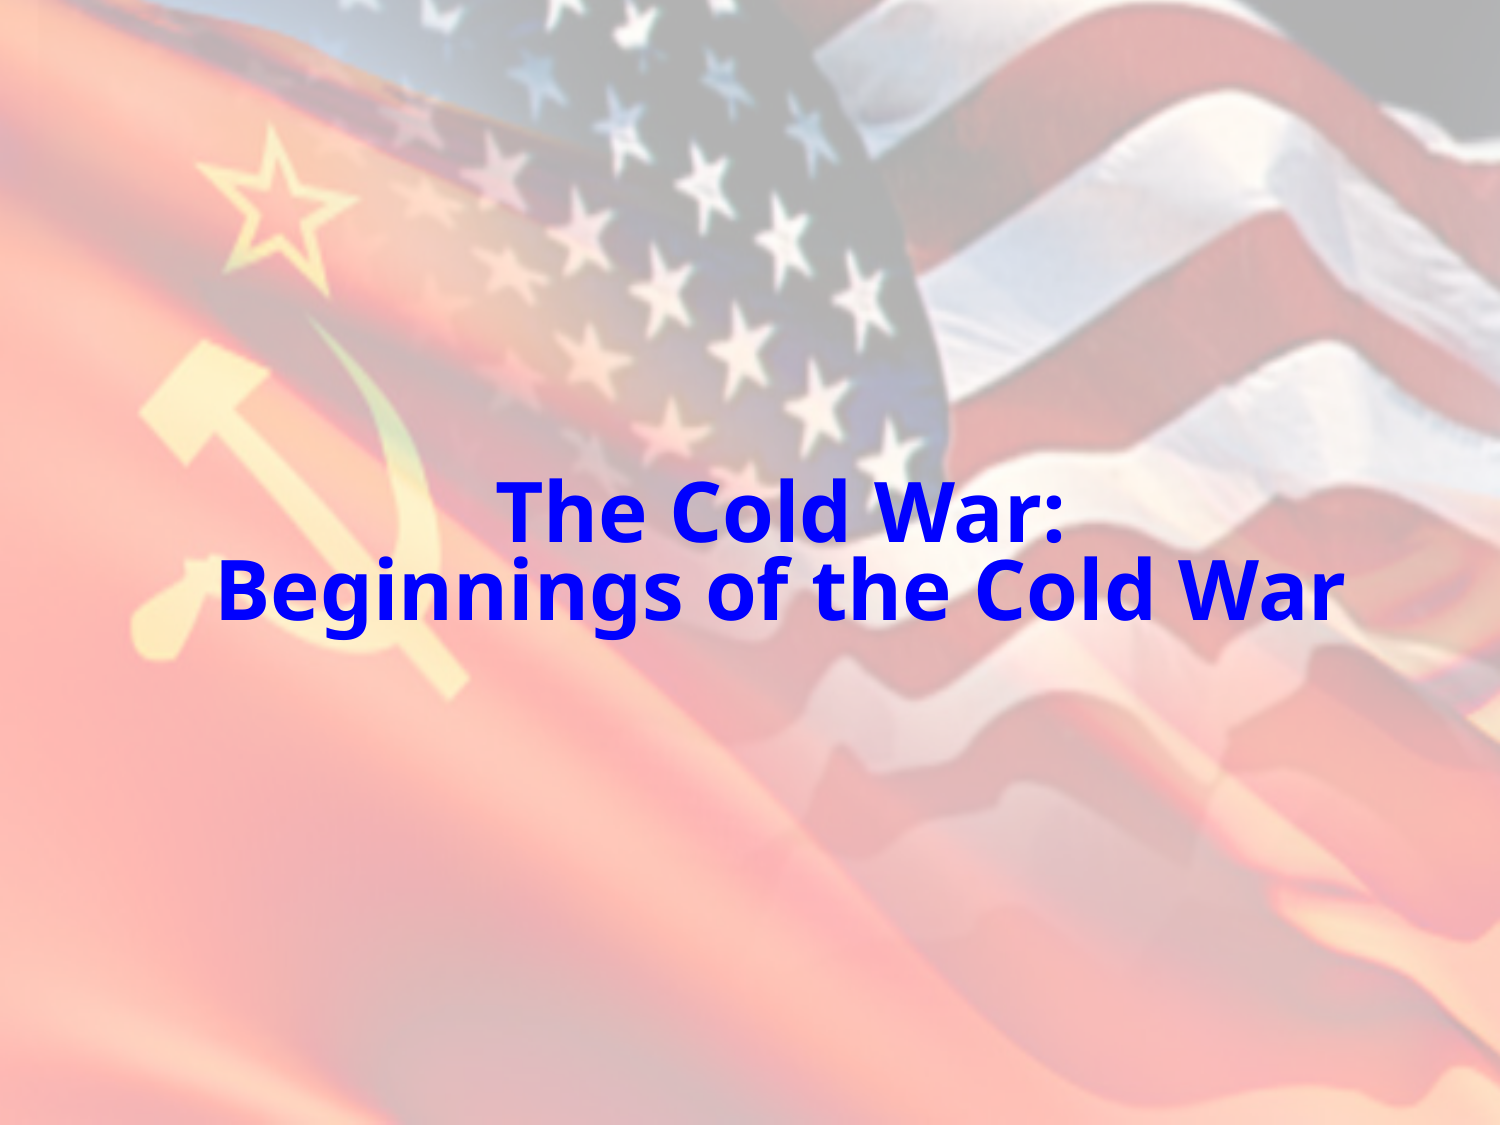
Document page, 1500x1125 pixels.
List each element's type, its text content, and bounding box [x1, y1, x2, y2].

title The Cold War: Beginnings of the Cold War [130, 419, 1431, 645]
